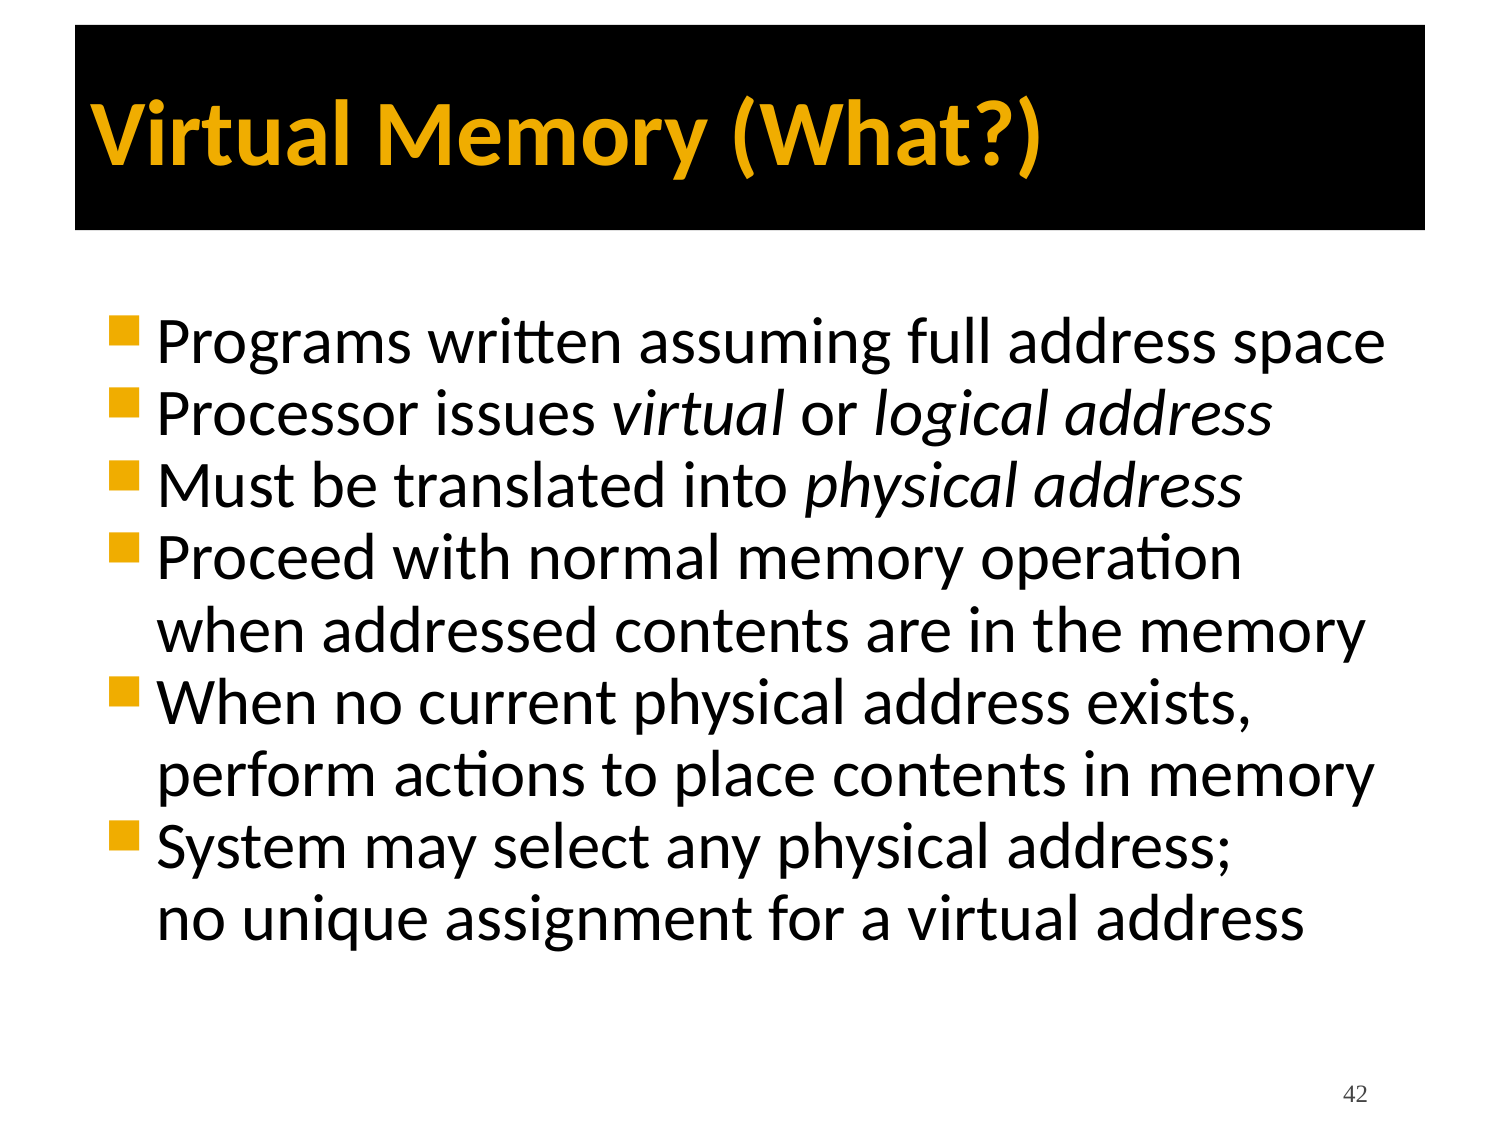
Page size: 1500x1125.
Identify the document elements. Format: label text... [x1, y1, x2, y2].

slide_number 42 [1262, 1062, 1383, 1108]
title Virtual Memory (What?) [75, 24, 1425, 231]
list Programs written assuming full address space Processor issues virtual or logical address Must be translated into physical address Proceed with normal memory operation when addressed contents are in the memory When no current physical address exists, perform actions to place contents in memory System may select any physical address; no unique assignment for a virtual address [75, 291, 1425, 1050]
